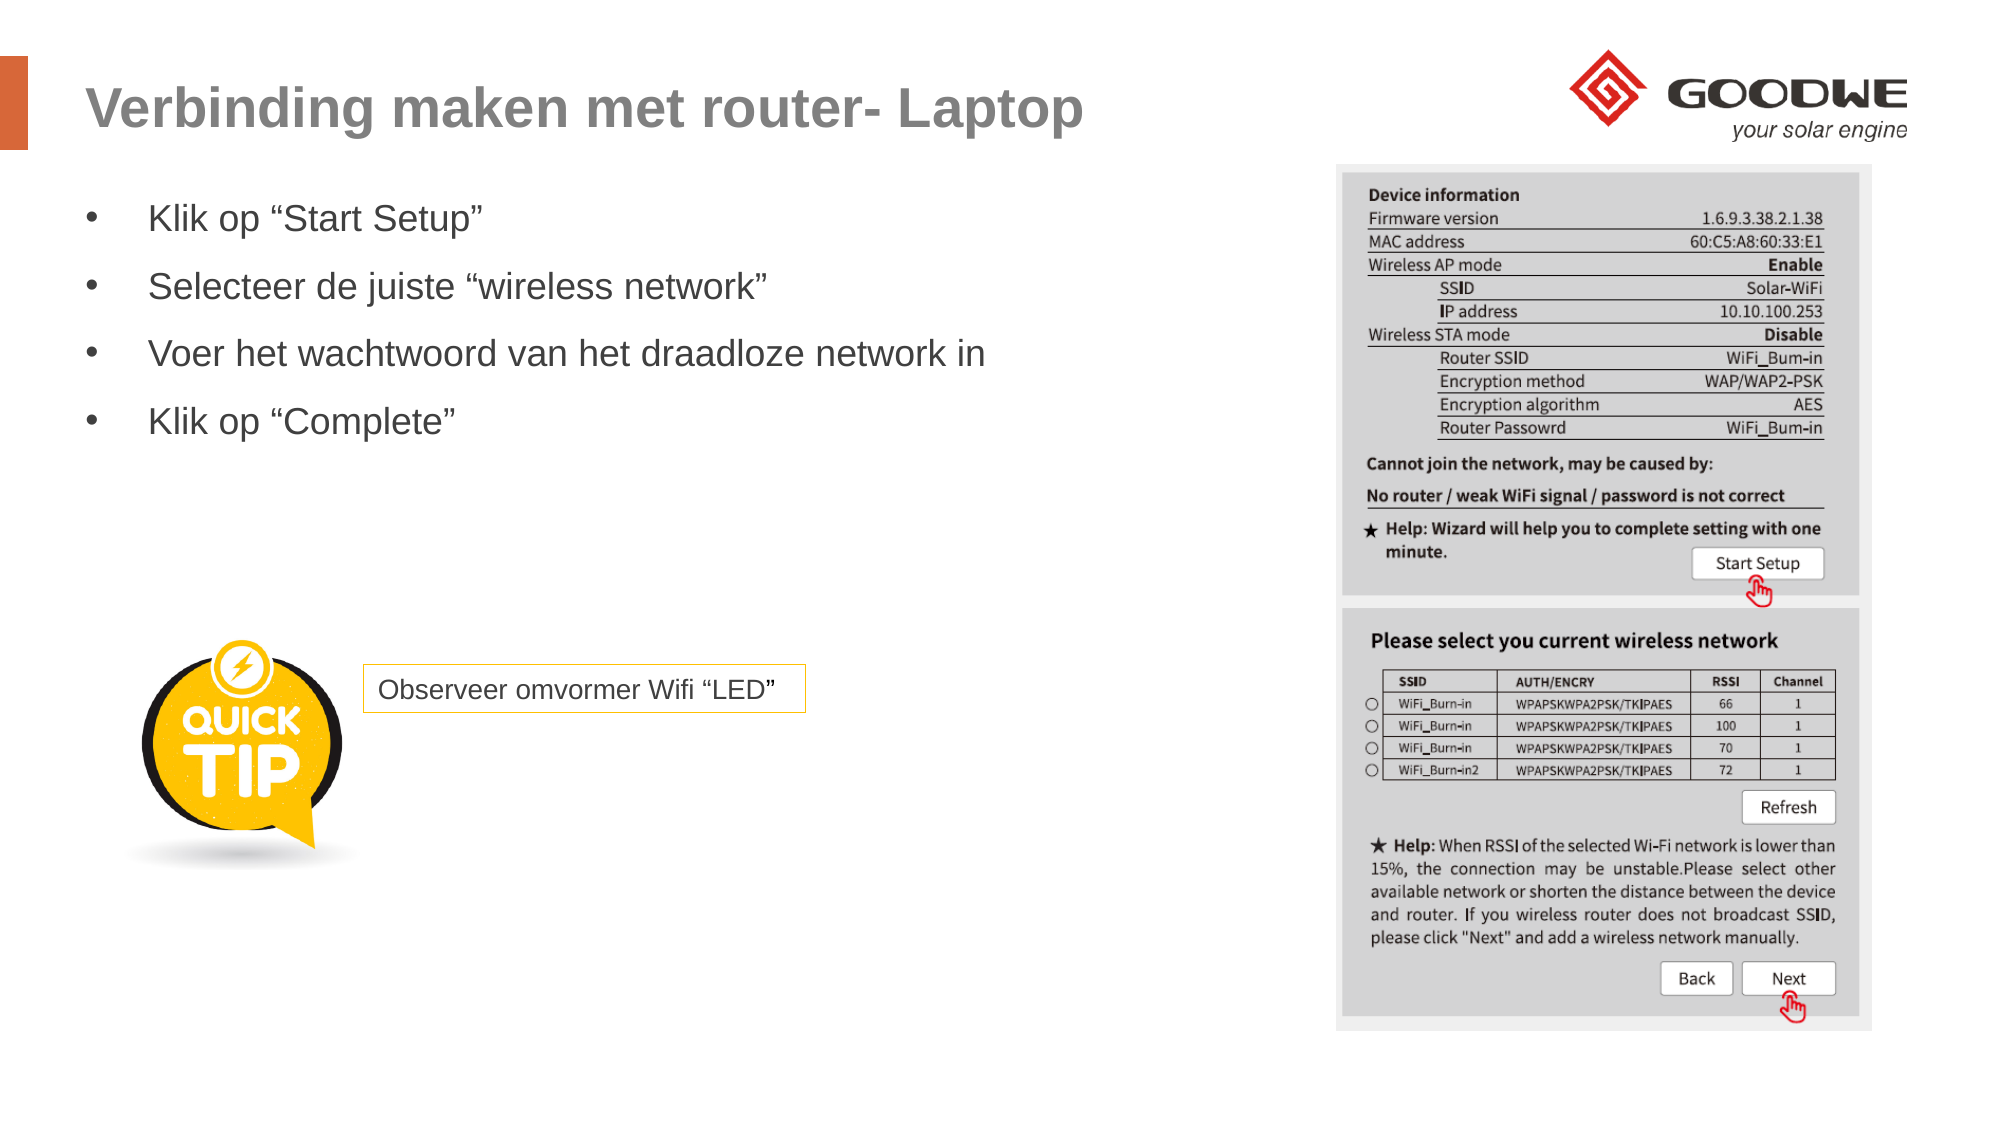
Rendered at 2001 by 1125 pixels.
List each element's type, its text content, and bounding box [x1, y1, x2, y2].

text_box Verbinding maken met router- Laptop [70, 71, 1285, 164]
picture [1336, 164, 1872, 1031]
text_box Klik op “Start Setup” Selecteer de juiste “wireless network” Voer het wachtwoord van het draadloze network in Klik op “Complete” [70, 164, 1336, 450]
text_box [123, 627, 806, 870]
picture [1569, 49, 1907, 142]
